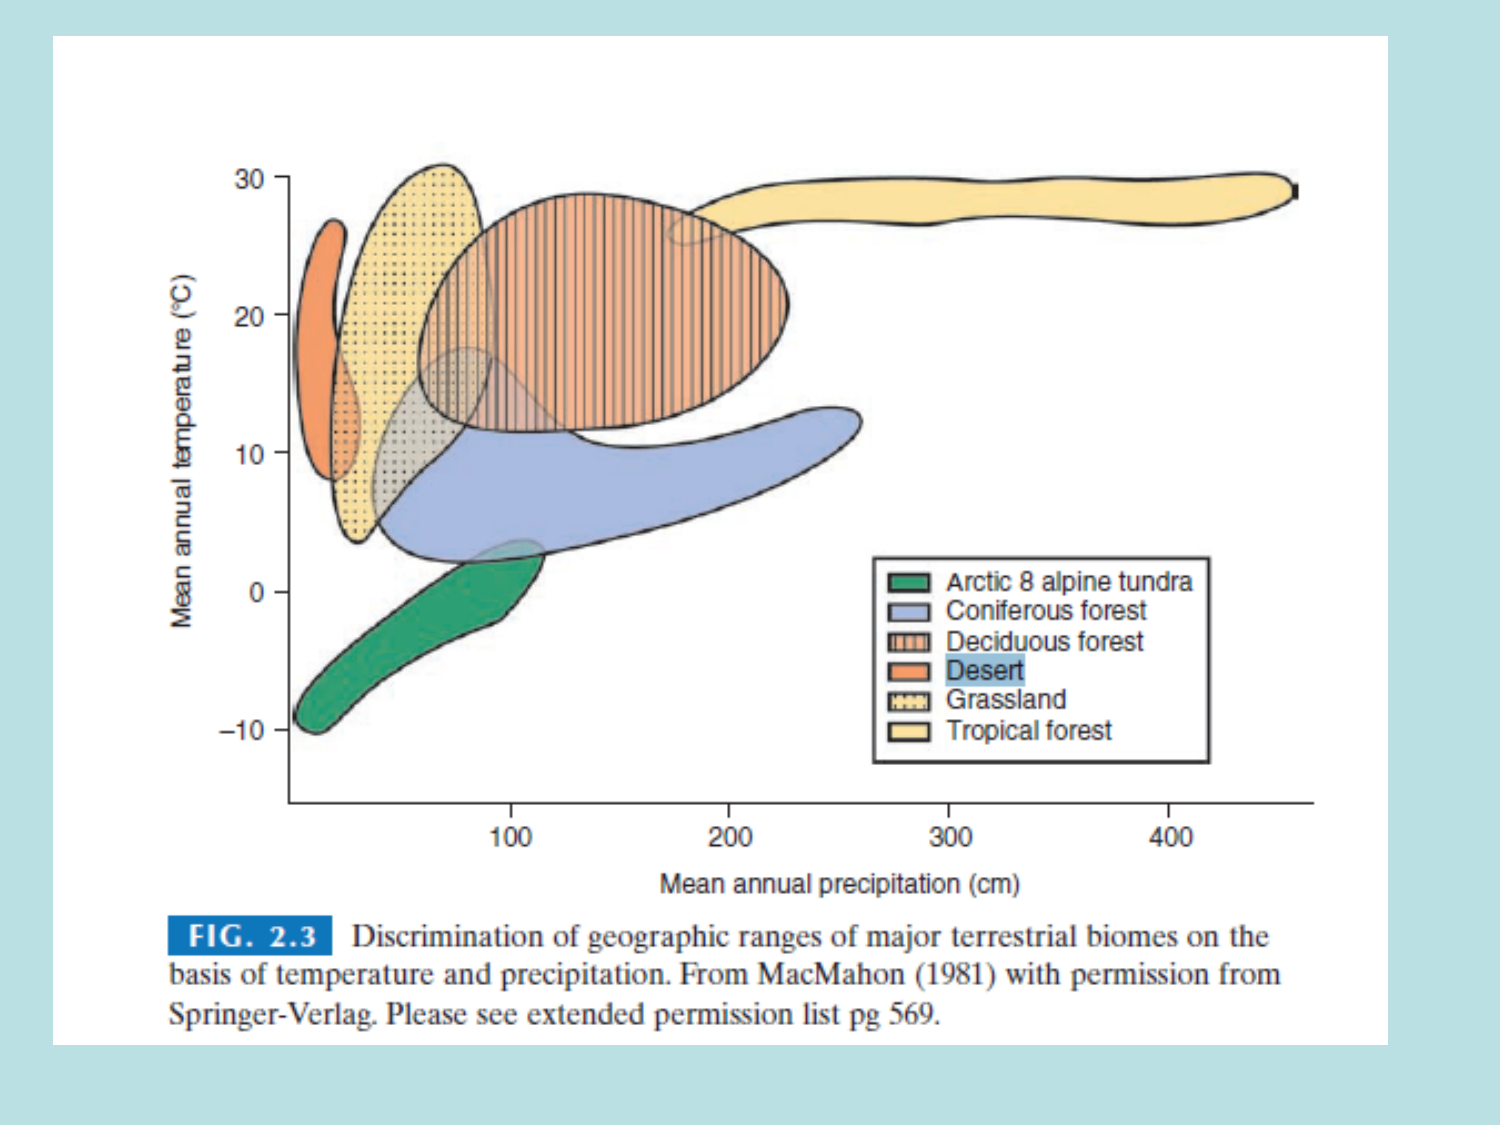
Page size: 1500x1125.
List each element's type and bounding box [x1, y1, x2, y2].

picture [52, 35, 1388, 1045]
